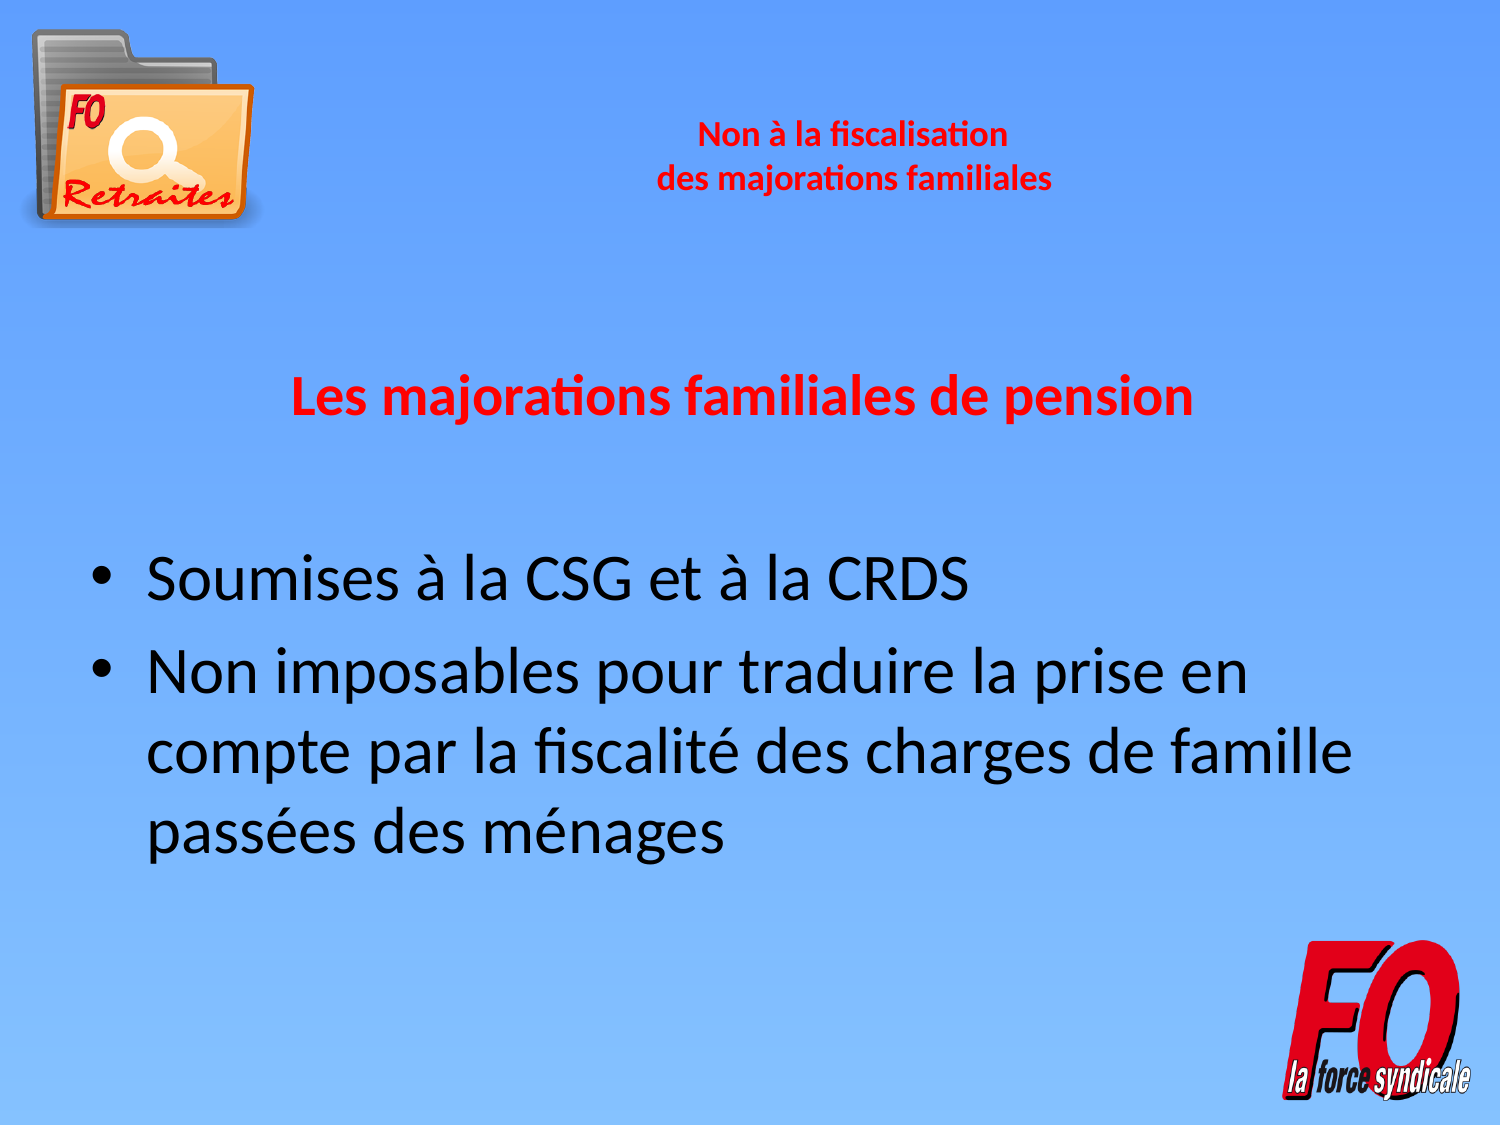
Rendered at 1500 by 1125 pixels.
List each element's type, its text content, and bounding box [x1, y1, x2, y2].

title Non à la fiscalisation des majorations familiales [289, 101, 1425, 279]
picture [1281, 940, 1473, 1105]
picture [17, 0, 266, 248]
list Les majorations familiales de pension Soumises à la CSG et à la CRDS Non imposables pour traduire la prise en compte par la fiscalité des charges de famille passées des ménages [75, 349, 1425, 1005]
